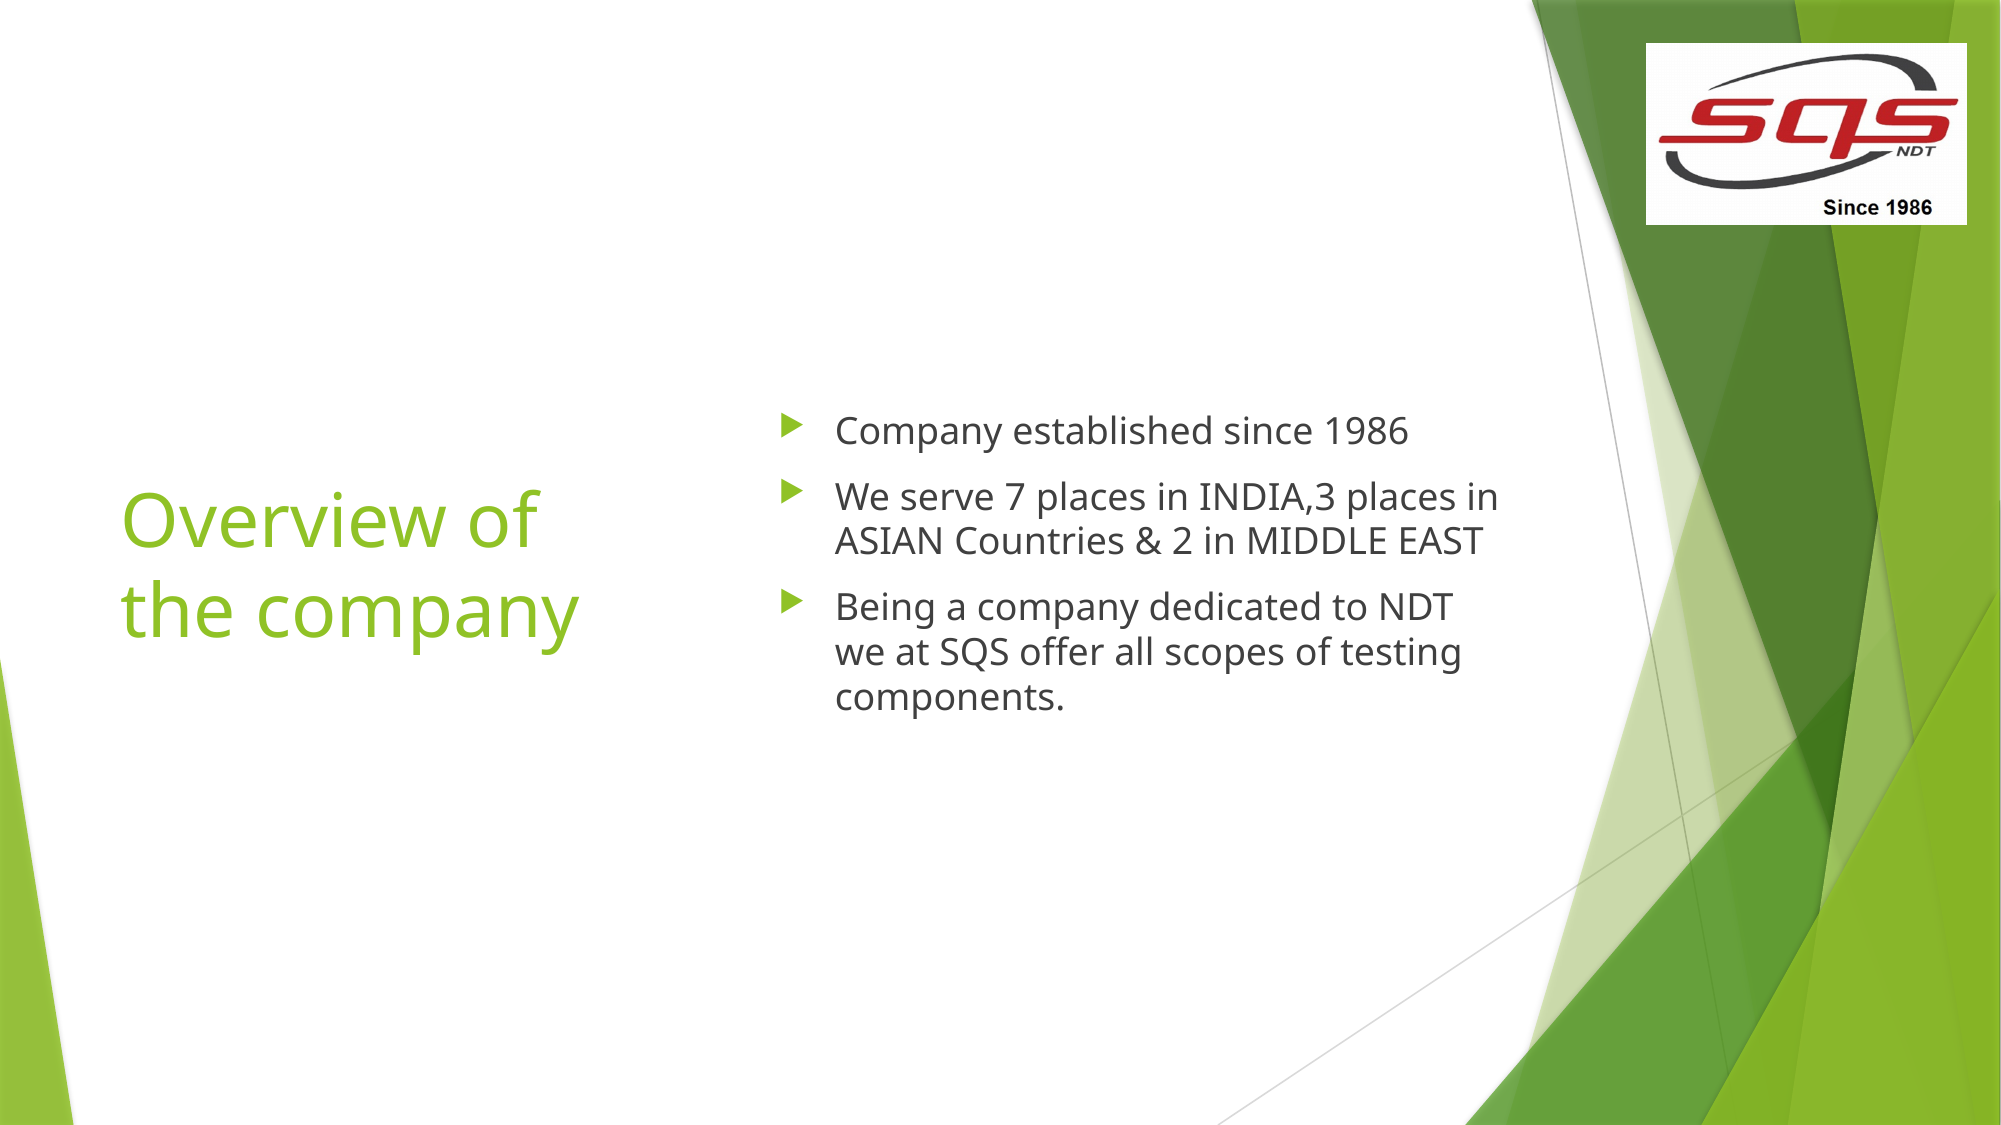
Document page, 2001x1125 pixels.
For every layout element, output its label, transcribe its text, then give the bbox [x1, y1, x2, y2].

title Overview of the company [105, 133, 658, 991]
list Company established since 1986 We serve 7 places in INDIA,3 places in ASIAN Countries & 2 in MIDDLE EAST Being a company dedicated to NDT we at SQS offer all scopes of testing components. [763, 133, 1522, 991]
picture [1645, 42, 1968, 226]
